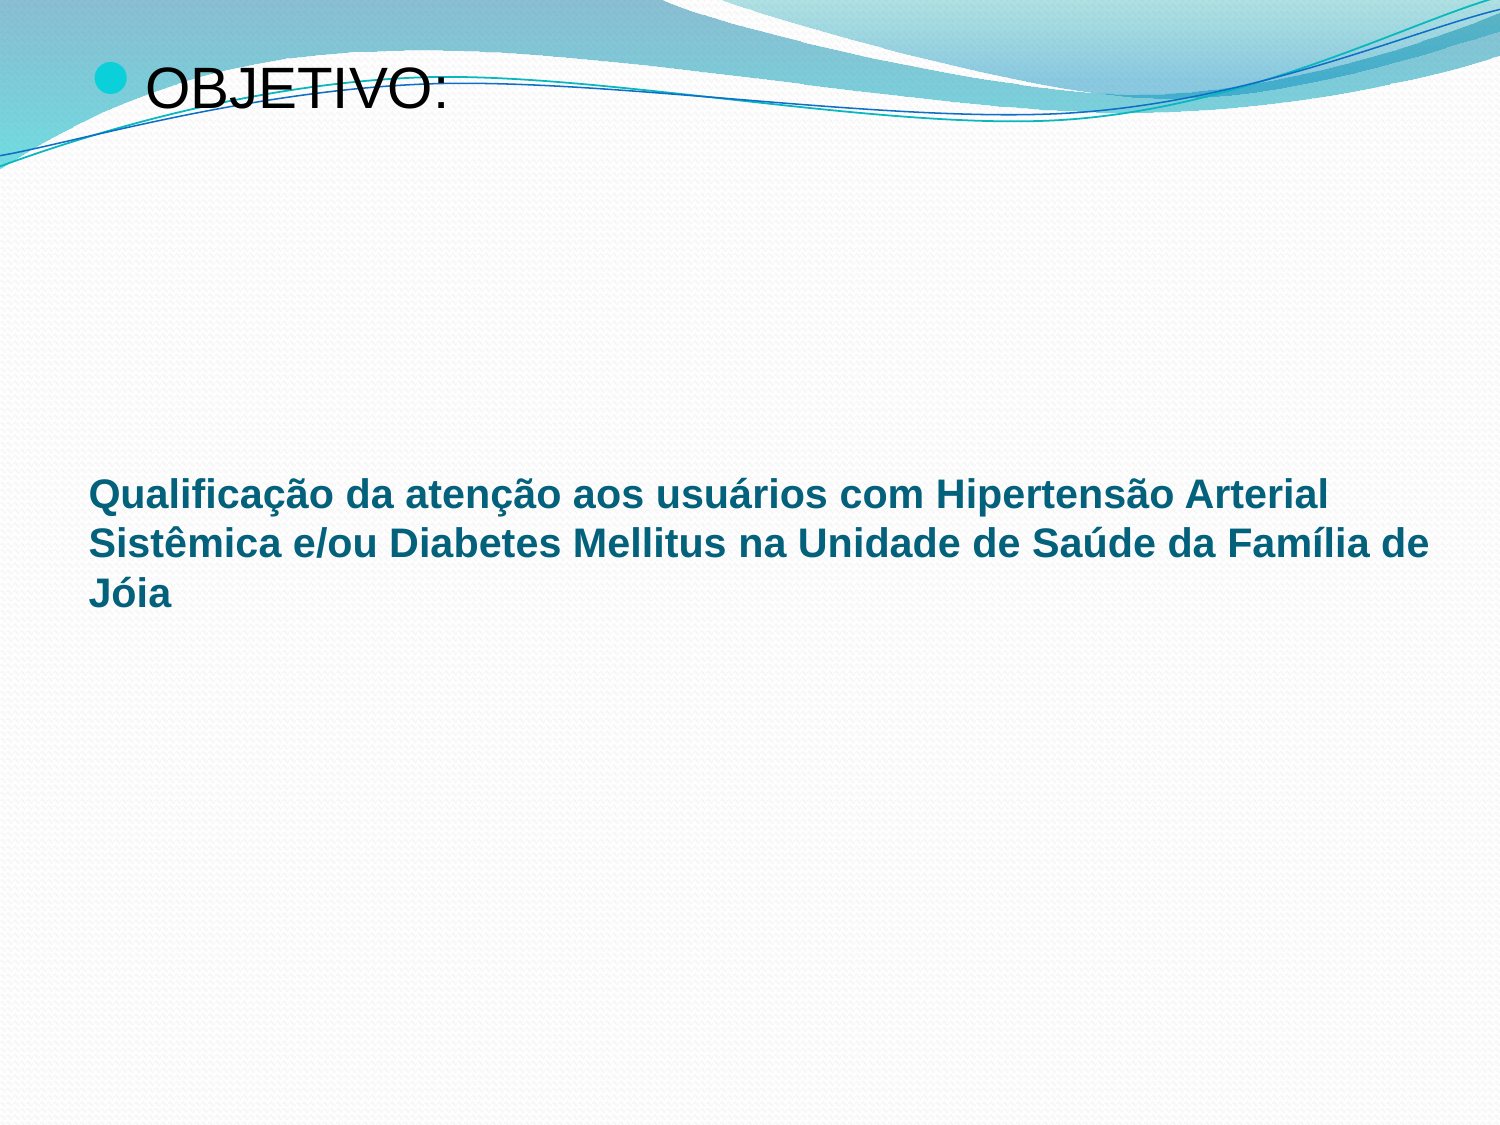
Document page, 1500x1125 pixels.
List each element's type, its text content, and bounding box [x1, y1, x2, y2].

list OBJETIVO: [74, 42, 1426, 162]
title Qualificação da atenção aos usuários com Hipertensão Arterial Sistêmica e/ou Diabetes Mellitus na Unidade de Saúde da Família de Jóia [88, 196, 1439, 1024]
